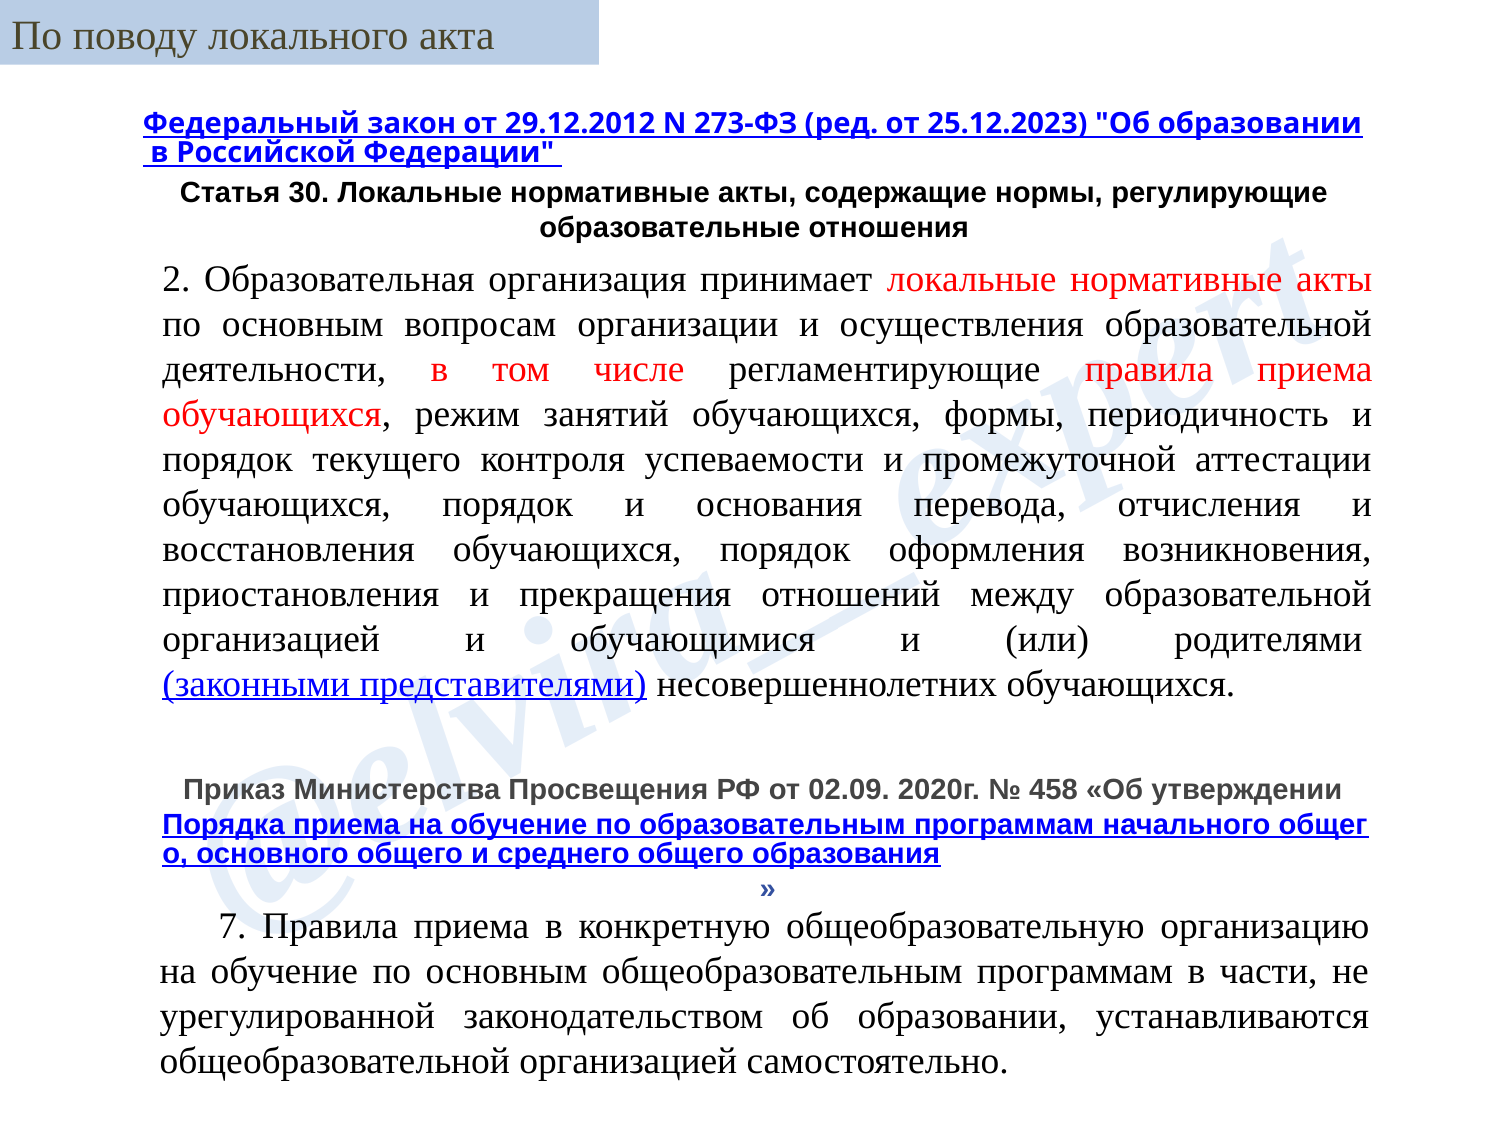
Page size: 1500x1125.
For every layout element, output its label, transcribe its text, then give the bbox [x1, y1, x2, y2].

text_box По поводу локального акта [0, 0, 599, 65]
text_box 7. Правила приема в конкретную общеобразовательную организацию на обучение по основным общеобразовательным программам в части, не урегулированной законодательством об образовании, устанавливаются общеобразовательной организацией самостоятельно. [144, 893, 1386, 1088]
text_box 2. Образовательная организация принимает локальные нормативные акты по основным вопросам организации и осуществления образовательной деятельности, в том числе регламентирующие правила приема обучающихся, режим занятий обучающихся, формы, периодичность и порядок текущего контроля успеваемости и промежуточной аттестации обучающихся, порядок и основания перевода, отчисления и восстановления обучающихся, порядок оформления возникновения, приостановления и прекращения отношений между образовательной организацией и обучающимися и (или) родителями (законными представителями) несовершеннолетних обучающихся. [147, 246, 1388, 711]
text_box Приказ Министерства Просвещения РФ от 02.09. 2020г. № 458 «Об утверждении Порядка приема на обучение по образовательным программам начального общего, основного общего и среднего общего образования» [147, 762, 1388, 883]
text_box Федеральный закон от 29.12.2012 N 273-ФЗ (ред. от 25.12.2023) "Об образовании в Российской Федерации" Статья 30. Локальные нормативные акты, содержащие нормы, регулирующие образовательные отношения [128, 97, 1381, 222]
